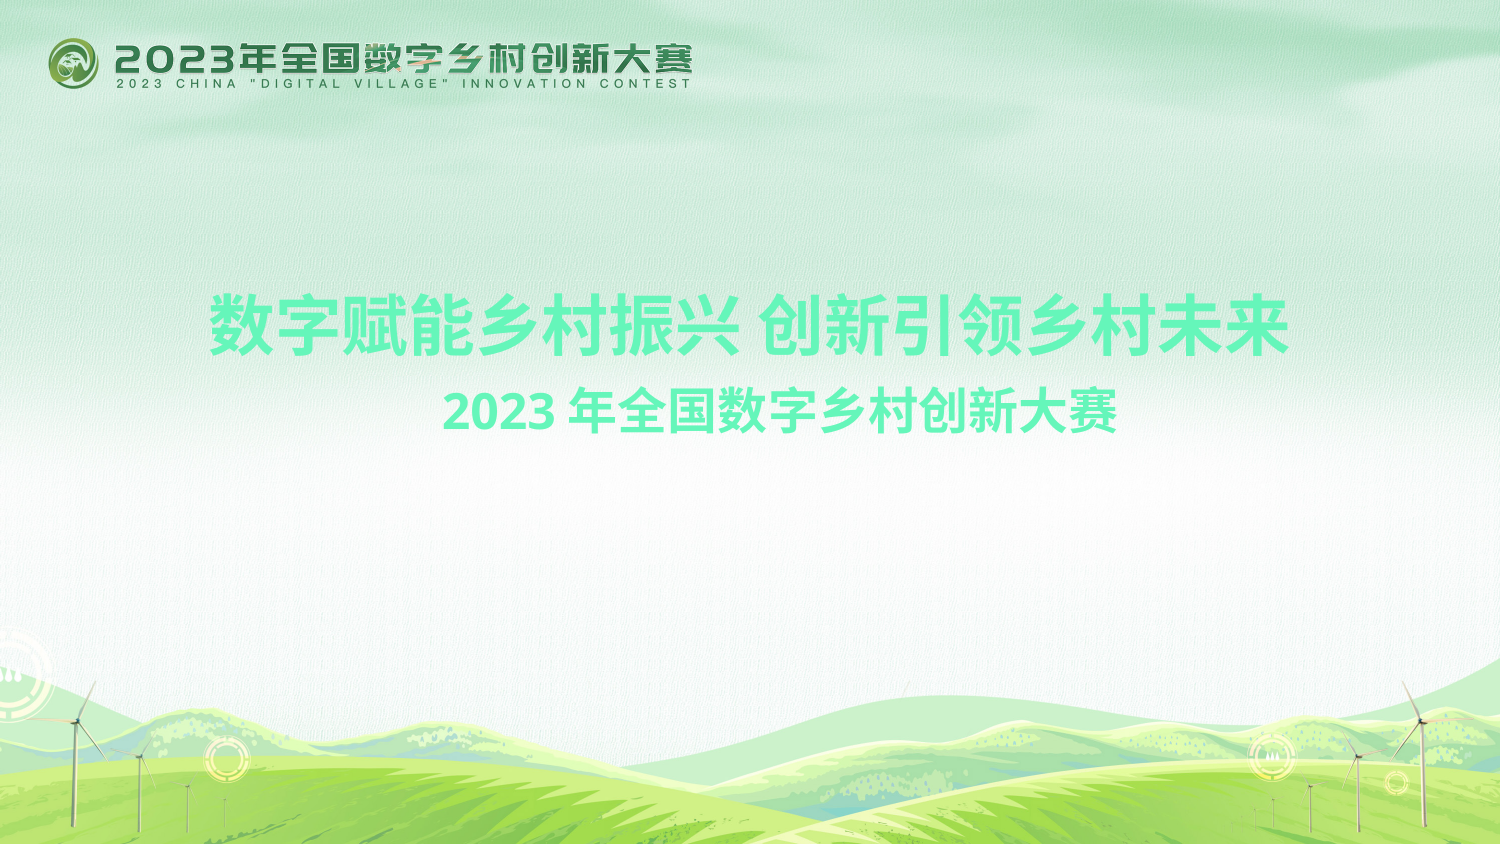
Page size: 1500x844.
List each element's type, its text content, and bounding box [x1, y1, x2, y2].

picture [0, 0, 1500, 276]
text_box 2023年全国数字乡村创新大赛 [0, 371, 1500, 447]
text_box 数字赋能乡村振兴 创新引领乡村未来 [0, 276, 1500, 371]
picture [0, 447, 1500, 844]
